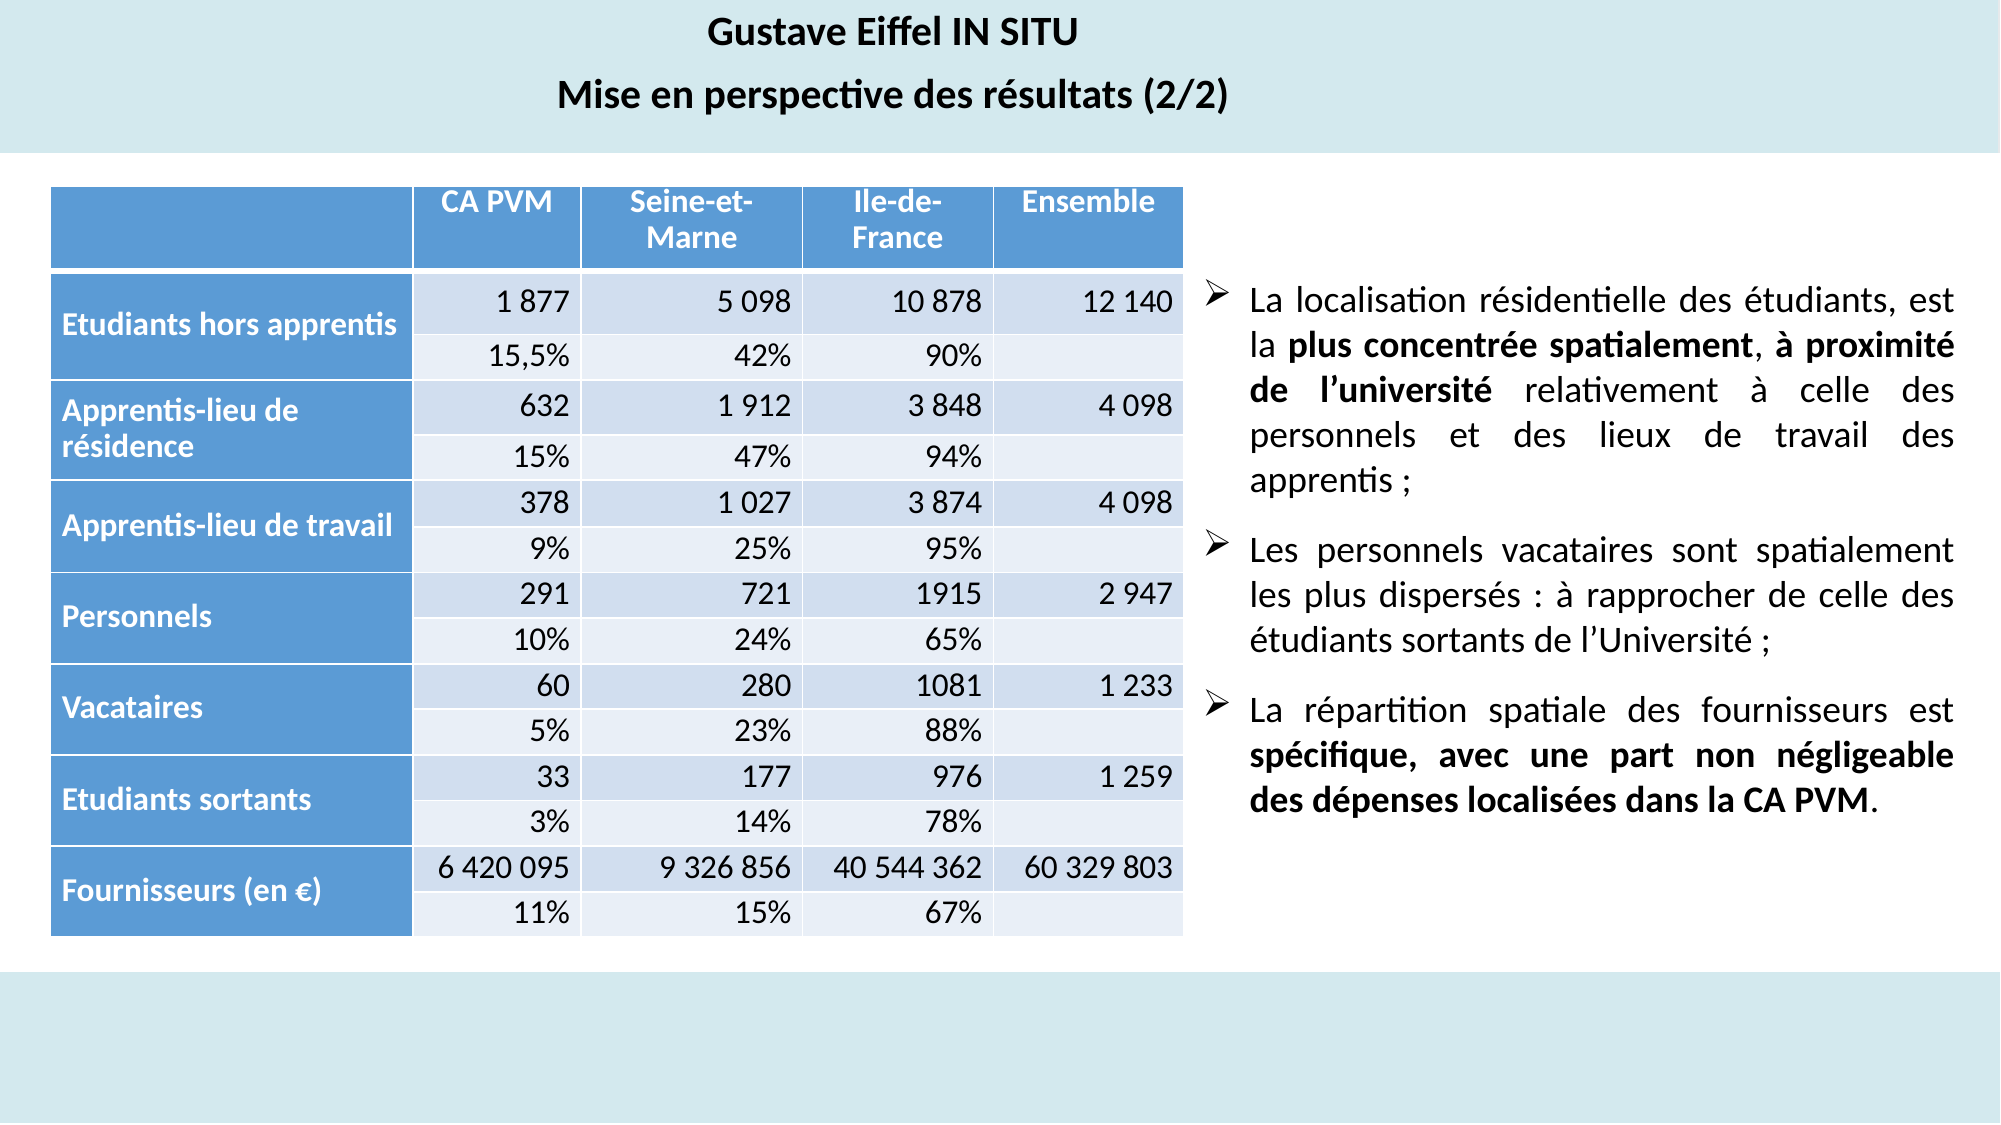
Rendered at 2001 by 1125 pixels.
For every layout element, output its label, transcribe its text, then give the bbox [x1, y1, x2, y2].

table_cell Fournisseurs (en €) [51, 847, 412, 936]
table_cell 177 [582, 756, 802, 800]
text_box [0, 969, 2000, 1123]
table_cell 11% [414, 893, 580, 936]
table_cell 95% [803, 528, 993, 572]
table_header Ensemble [994, 187, 1183, 268]
table_cell 1081 [803, 665, 993, 708]
table_cell 88% [803, 710, 993, 754]
table_cell 721 [582, 573, 802, 617]
table_cell 976 [803, 756, 993, 800]
table_cell 10% [414, 619, 580, 663]
table_cell 40 544 362 [803, 847, 993, 891]
table_cell 9% [414, 528, 580, 572]
table_cell [994, 436, 1183, 479]
table_cell 94% [803, 436, 993, 479]
table_cell 6 420 095 [414, 847, 580, 891]
table_cell 47% [582, 436, 802, 479]
table_cell 3 848 [803, 381, 993, 434]
table_cell 1 912 [582, 381, 802, 434]
table_cell 4 098 [994, 481, 1183, 526]
table_header Ile-de-France [803, 187, 993, 268]
table_cell 14% [582, 801, 802, 845]
table_cell [994, 528, 1183, 572]
table_cell 1 233 [994, 665, 1183, 708]
table_cell 1915 [803, 573, 993, 617]
table_cell 42% [582, 335, 802, 379]
table_cell [994, 893, 1183, 936]
table_cell 23% [582, 710, 802, 754]
table_cell Etudiants hors apprentis [51, 274, 412, 379]
table_cell Vacataires [51, 665, 412, 754]
table_cell 15% [582, 893, 802, 936]
table_header Seine-et-Marne [582, 187, 802, 268]
table_cell 291 [414, 573, 580, 617]
table_cell 2 947 [994, 573, 1183, 617]
table_cell 4 098 [994, 381, 1183, 434]
table_cell [994, 801, 1183, 845]
table_cell 65% [803, 619, 993, 663]
picture [0, 0, 2000, 153]
table_cell 12 140 [994, 274, 1183, 334]
table_cell 3% [414, 801, 580, 845]
table_cell Personnels [51, 573, 412, 663]
table_cell 25% [582, 528, 802, 572]
table_cell 67% [803, 893, 993, 936]
table_header [51, 187, 412, 268]
table_cell 10 878 [803, 274, 993, 334]
table_cell 15,5% [414, 335, 580, 379]
table_cell Apprentis-lieu de travail [51, 481, 412, 572]
table_cell Apprentis-lieu de résidence [51, 381, 412, 479]
table_cell 1 027 [582, 481, 802, 526]
table_cell 90% [803, 335, 993, 379]
table_cell [994, 335, 1183, 379]
table_cell 280 [582, 665, 802, 708]
table_cell 5% [414, 710, 580, 754]
table_cell 1 259 [994, 756, 1183, 800]
table_cell 24% [582, 619, 802, 663]
table_cell 78% [803, 801, 993, 845]
table_cell 1 877 [414, 274, 580, 334]
table_cell 378 [414, 481, 580, 526]
table_header CA PVM [414, 187, 580, 268]
table_cell 9 326 856 [582, 847, 802, 891]
table_cell 3 874 [803, 481, 993, 526]
text_box La localisation résidentielle des étudiants, est la plus concentrée spatialement, à proximité de l’université relativement à celle des personnels et des lieux de travail des apprentis ; Les personnels vacataires sont spatialement les plus dispersés : à rapprocher de celle des étudiants sortants de l’Université ; La répartition spatiale des fournisseurs est spécifique, avec une part non négligeable des dépenses localisées dans la CA PVM. [1187, 268, 1971, 828]
table_cell 60 [414, 665, 580, 708]
table_cell 33 [414, 756, 580, 800]
table_cell 60 329 803 [994, 847, 1183, 891]
table_cell 5 098 [582, 274, 802, 334]
table_cell 15% [414, 436, 580, 479]
table_cell [994, 619, 1183, 663]
table_cell [994, 710, 1183, 754]
table_cell Etudiants sortants [51, 756, 412, 845]
table_cell 632 [414, 381, 580, 434]
